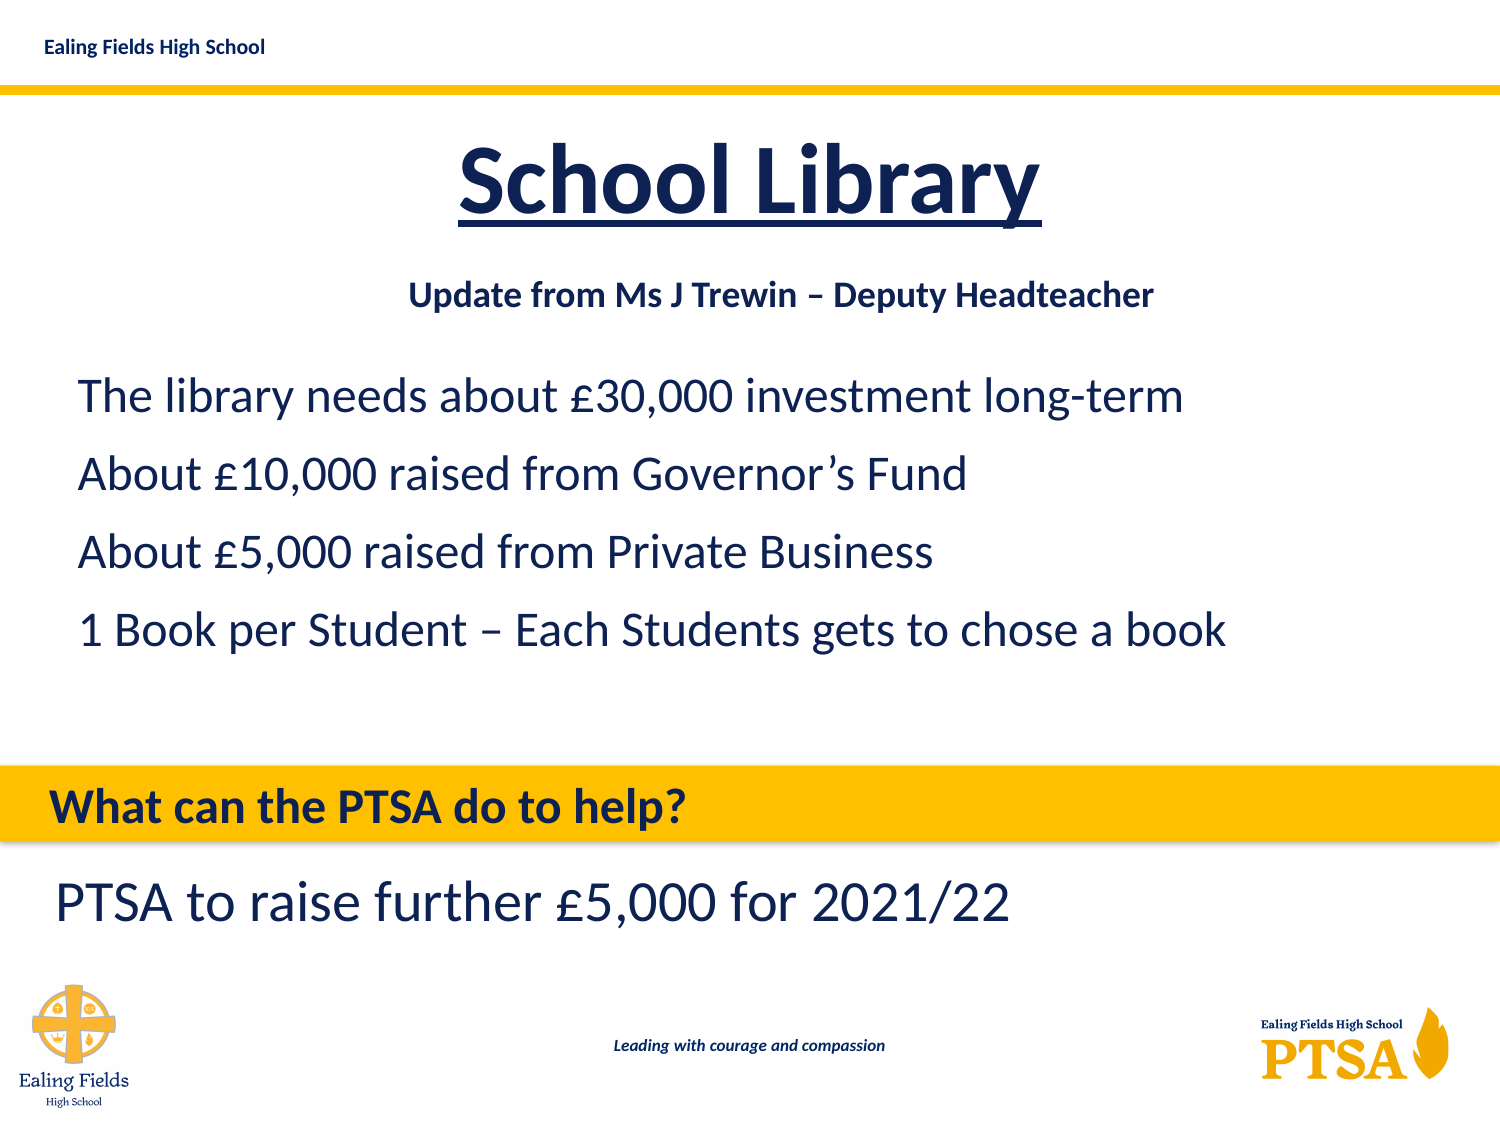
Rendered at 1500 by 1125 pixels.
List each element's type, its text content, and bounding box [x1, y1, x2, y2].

picture [1261, 1007, 1449, 1083]
text_box What can the PTSA do to help? [34, 765, 780, 841]
title School Library [0, 106, 1500, 295]
picture [0, 972, 146, 1125]
text_box [0, 765, 1500, 842]
text_box PTSA to raise further £5,000 for 2021/22 [40, 855, 1027, 940]
list Update from Ms J Trewin – Deputy Headteacher The library needs about £30,000 investment long-term About £10,000 raised from Governor’s Fund About £5,000 raised from Private Business 1 Book per Student – Each Students gets to chose a book [63, 262, 1500, 765]
